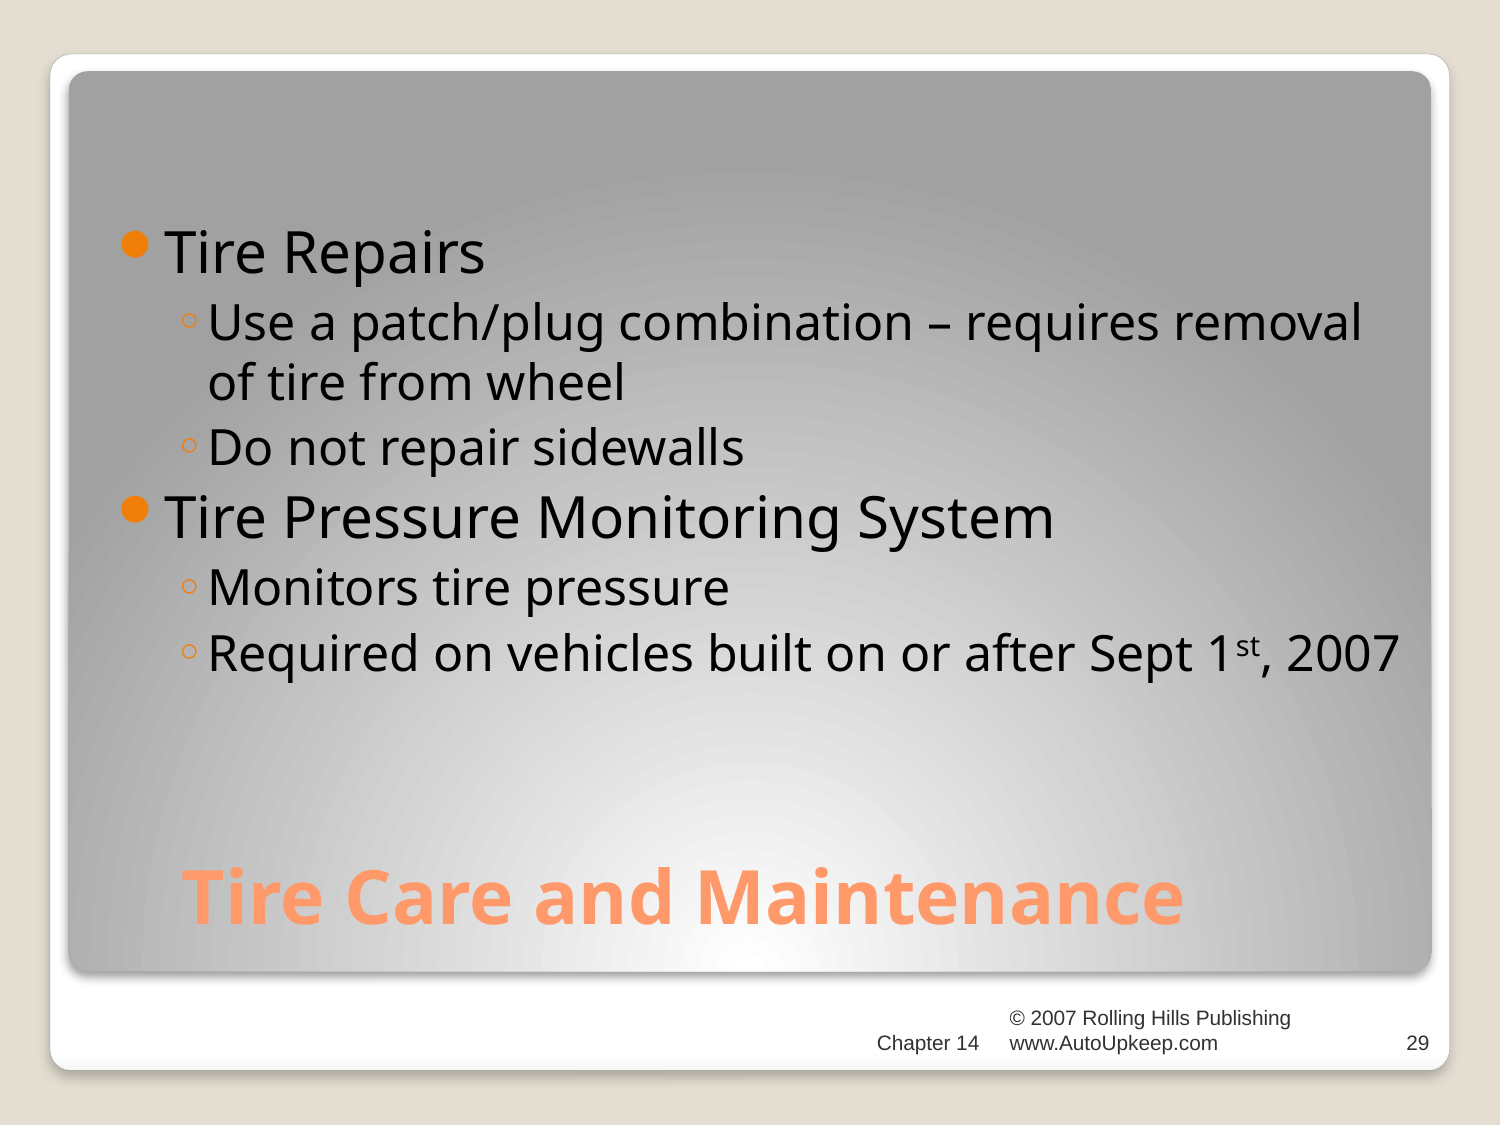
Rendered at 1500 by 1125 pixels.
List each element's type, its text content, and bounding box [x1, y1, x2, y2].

slide_number 29 [1369, 1002, 1445, 1063]
slide_number Chapter 14 [619, 1002, 994, 1063]
footer © 2007 Rolling Hills Publishing www.AutoUpkeep.com [994, 1002, 1369, 1063]
list Tire Repairs Use a patch/plug combination – requires removal of tire from wheel Do not repair sidewalls Tire Pressure Monitoring System Monitors tire pressure Required on vehicles built on or after Sept 1st, 2007 [87, 200, 1438, 950]
